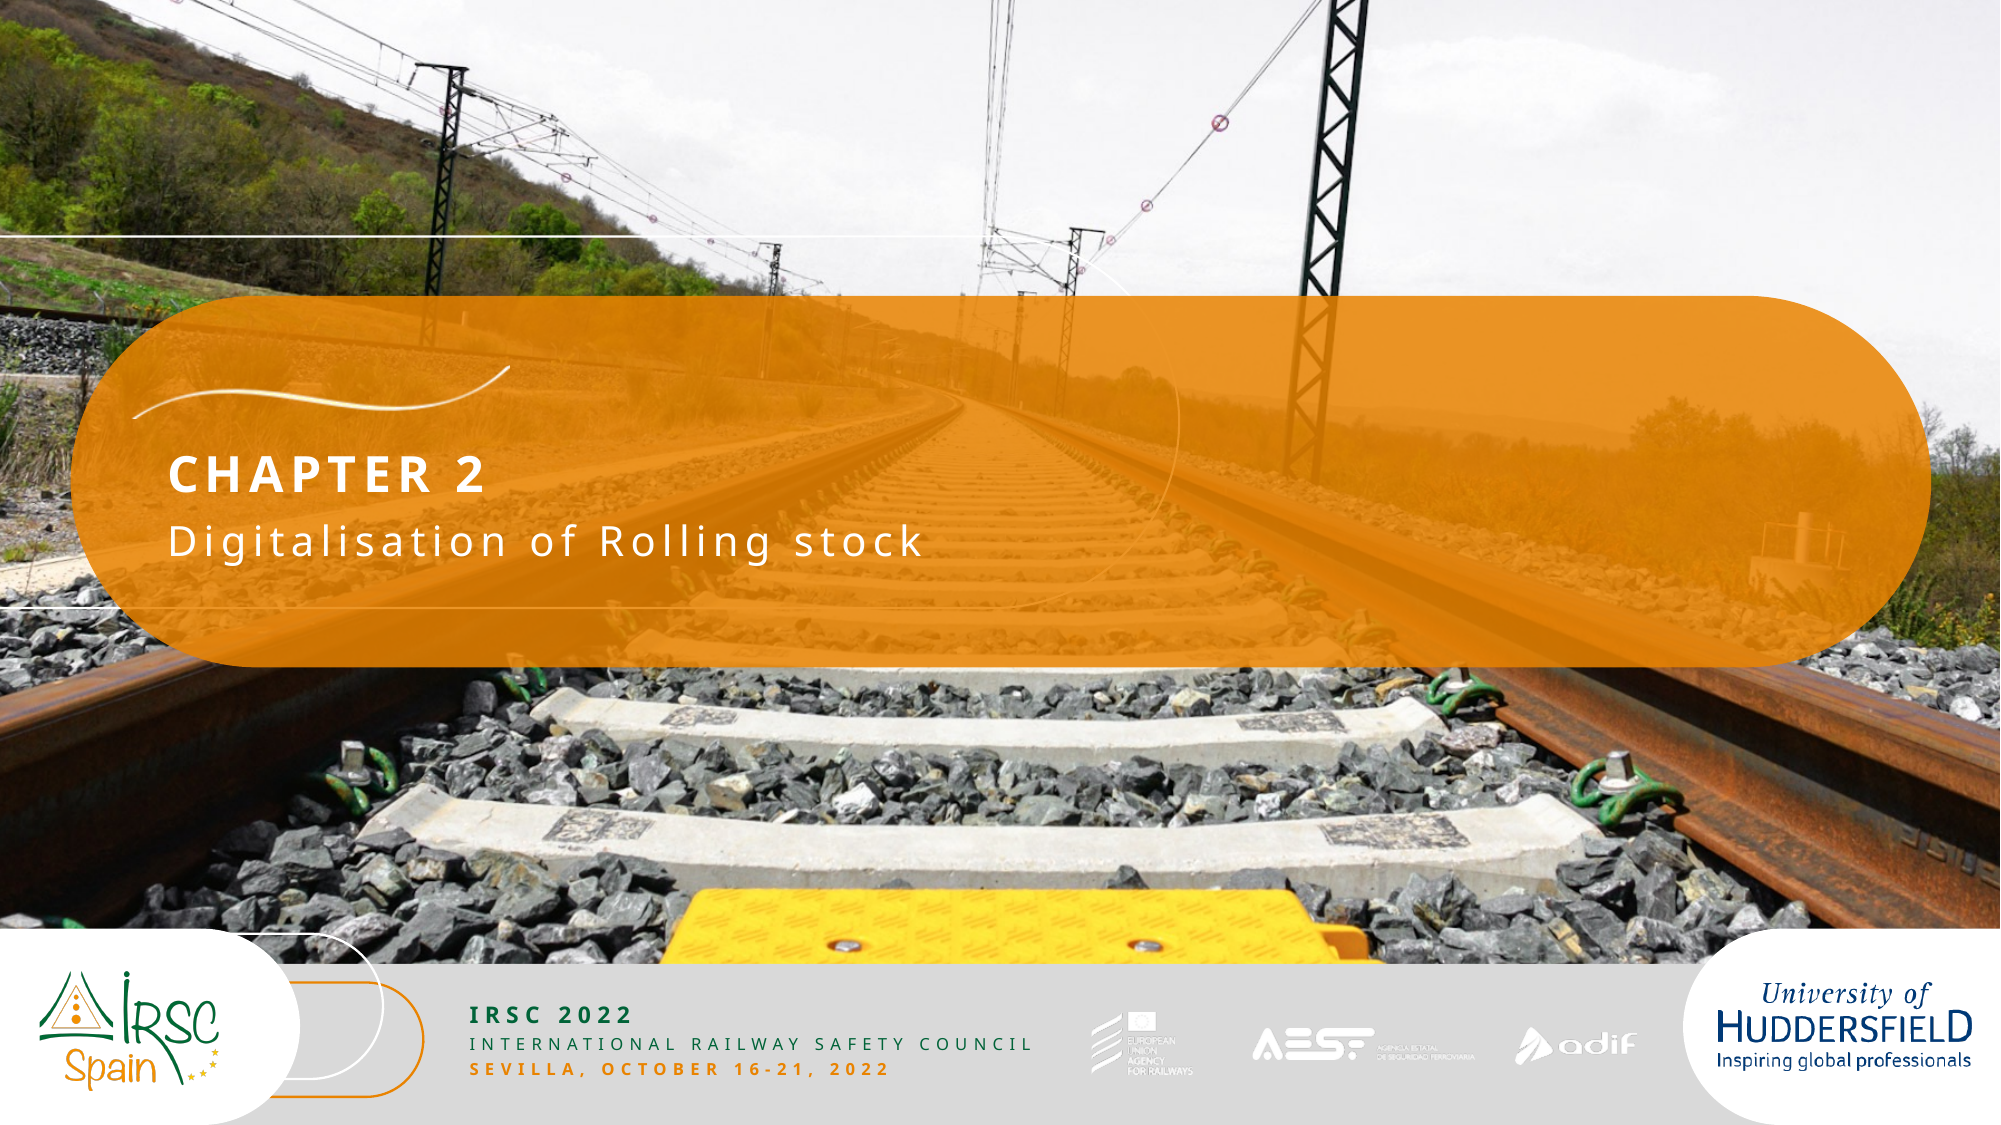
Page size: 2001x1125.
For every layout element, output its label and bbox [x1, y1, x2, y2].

text_box [0, 928, 2000, 1125]
picture [1718, 982, 1972, 1071]
picture [0, 0, 2000, 928]
